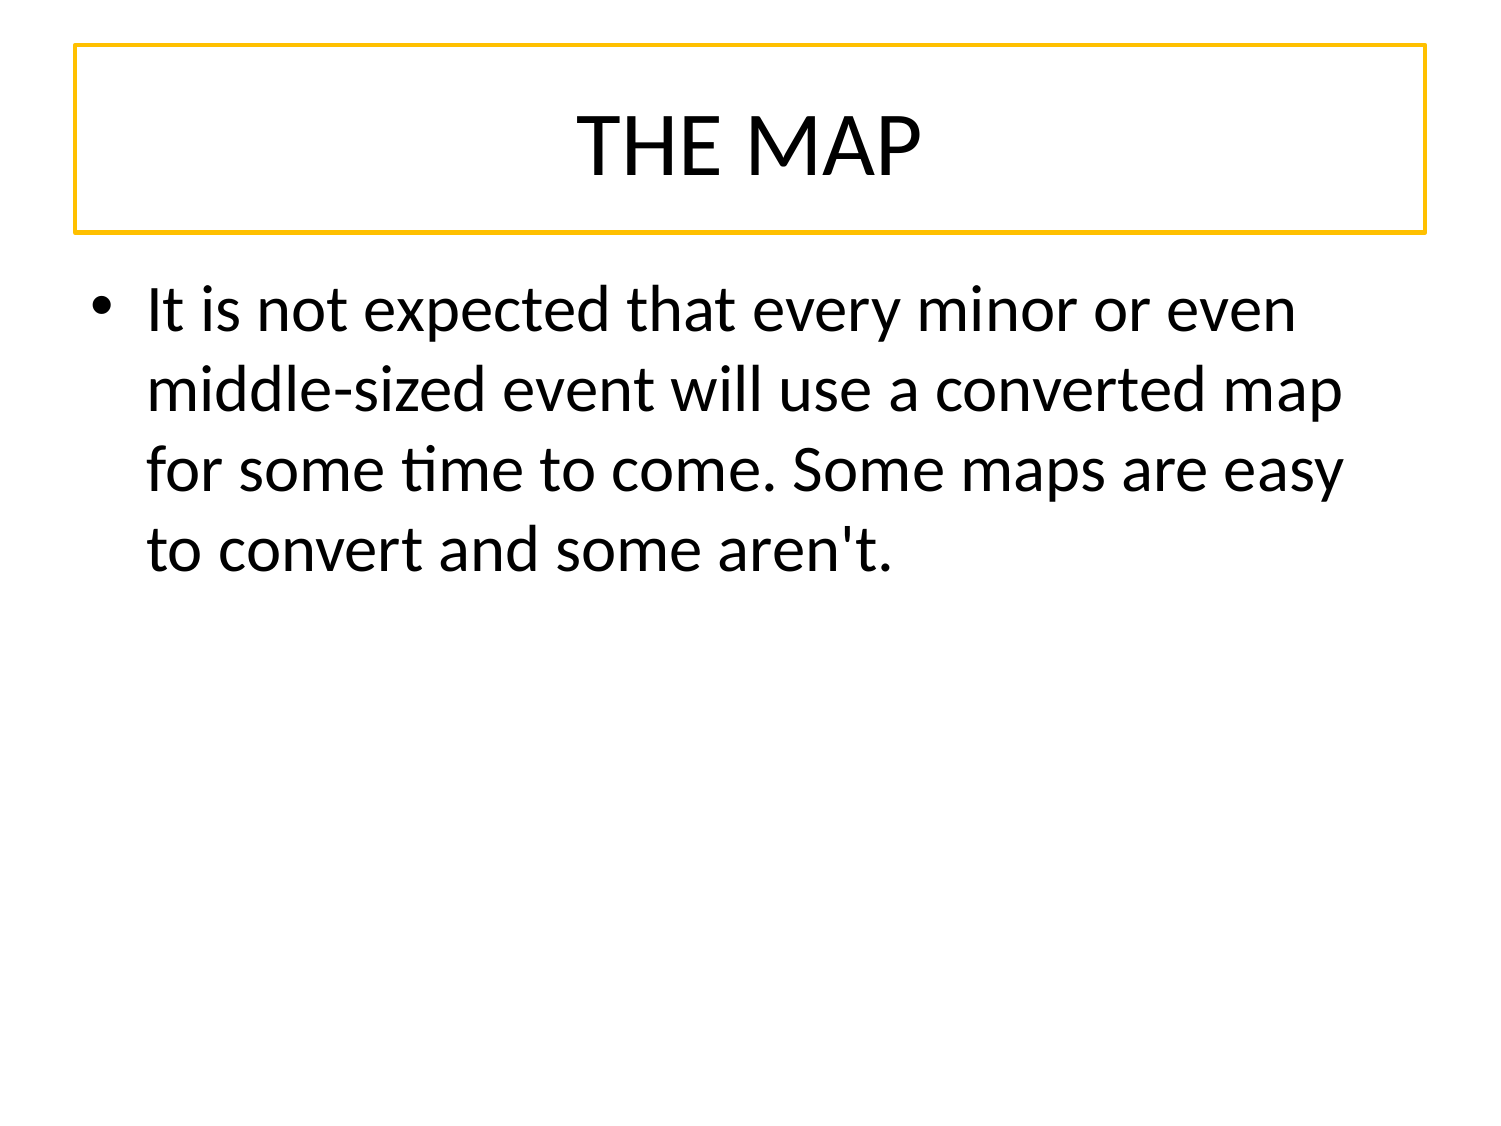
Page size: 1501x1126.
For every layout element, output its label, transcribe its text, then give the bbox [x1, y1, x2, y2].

title THE MAP [75, 45, 1426, 233]
list It is not expected that every minor or even middle-sized event will use a converted map for some time to come. Some maps are easy to convert and some aren't. [75, 256, 1426, 1120]
